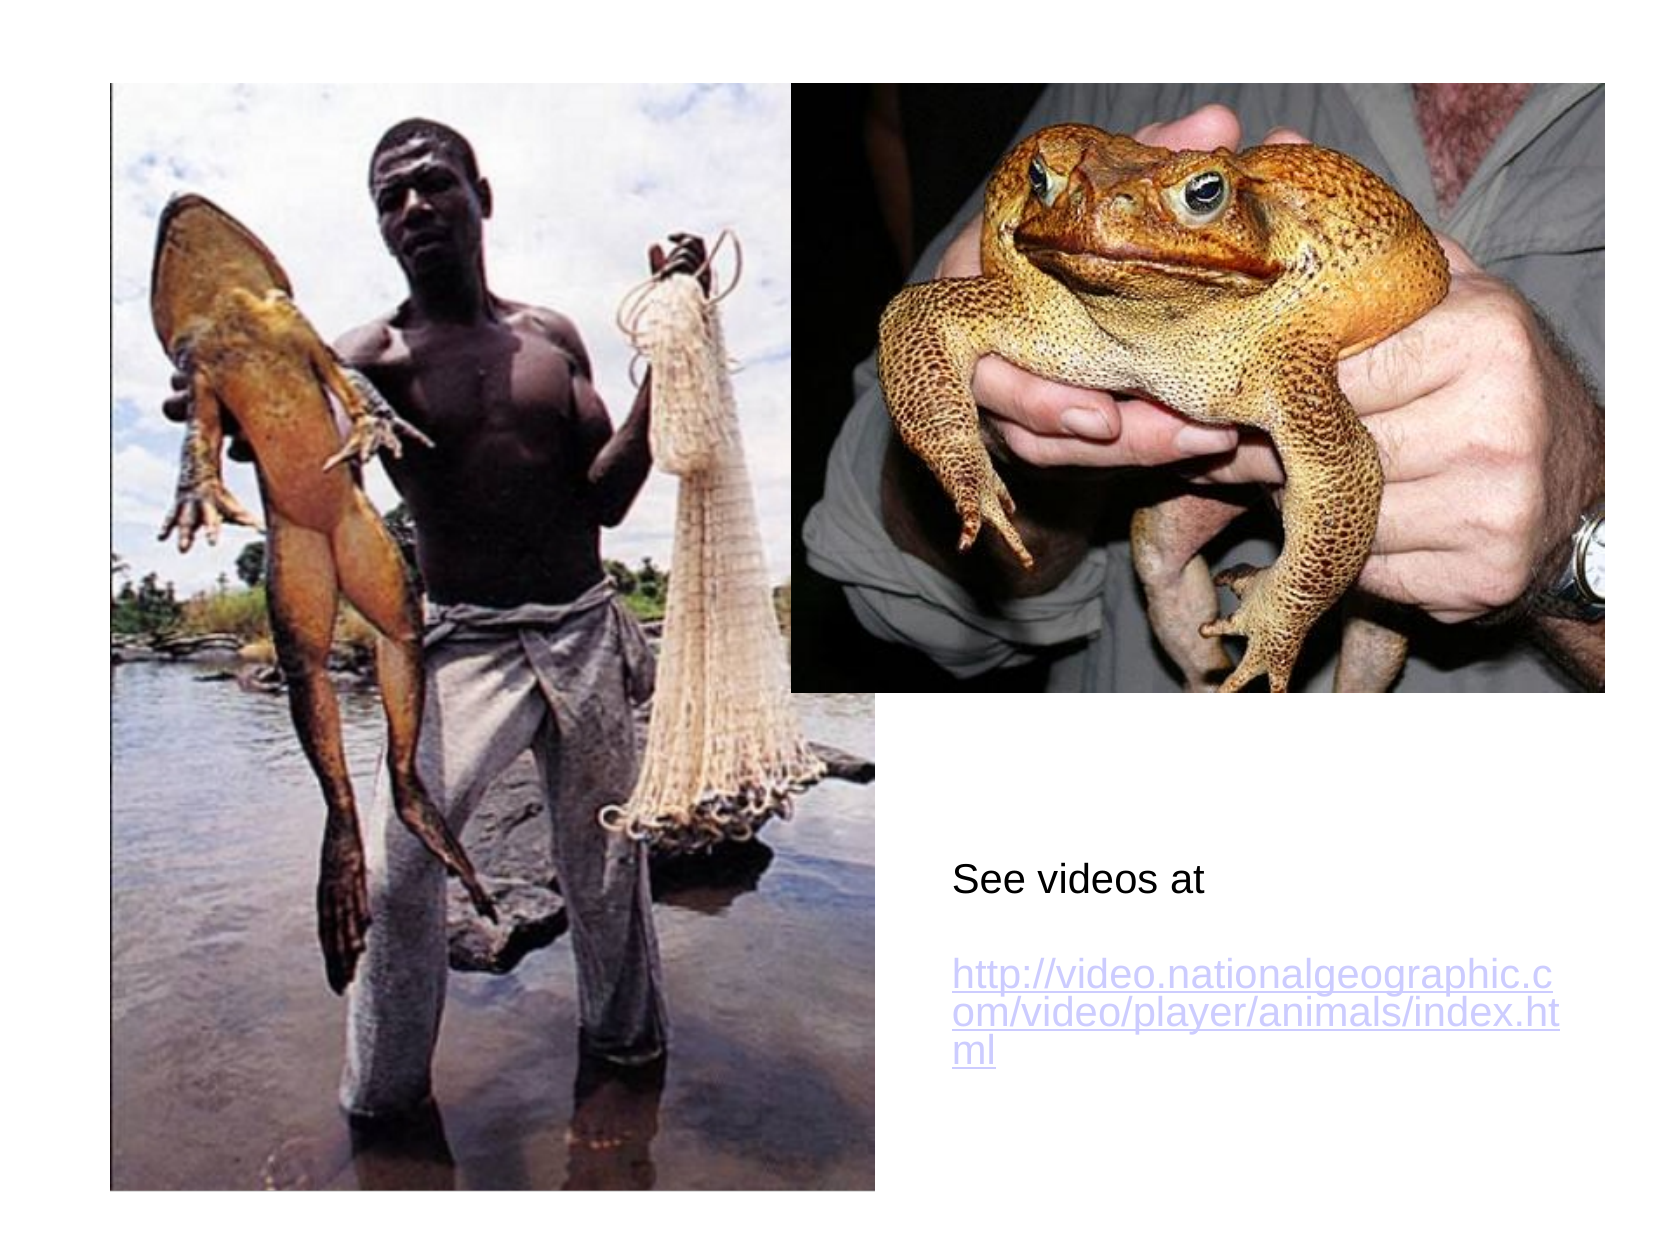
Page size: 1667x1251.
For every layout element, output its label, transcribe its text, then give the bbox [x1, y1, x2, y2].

text_box See videos at http://video.nationalgeographic.com/video/player/animals/index.html [951, 855, 1563, 998]
picture [110, 83, 1605, 1193]
